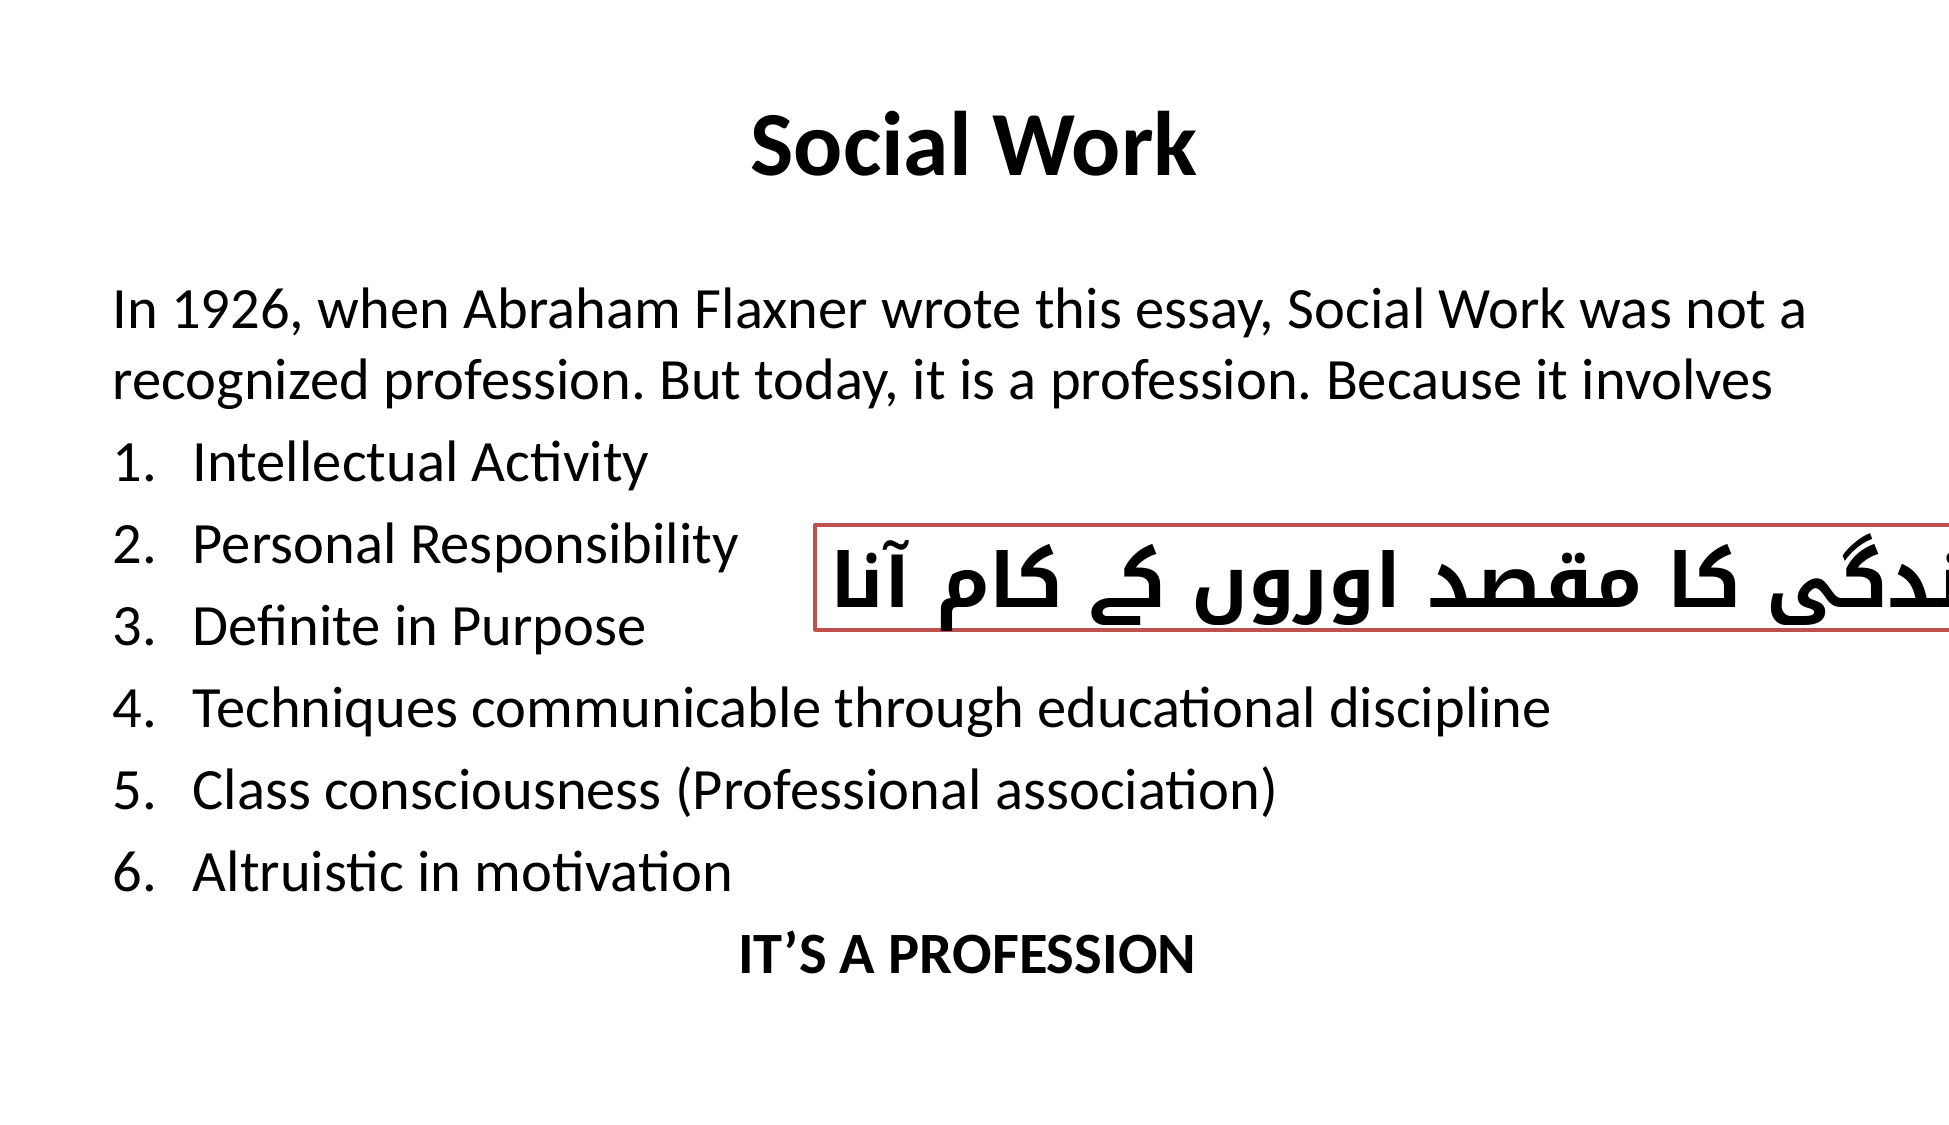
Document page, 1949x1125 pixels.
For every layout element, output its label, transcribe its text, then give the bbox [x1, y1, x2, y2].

text_box ہے زندگی کا مقصد اوروں کے کام آنا [813, 523, 1949, 632]
title Social Work [97, 45, 1852, 233]
list In 1926, when Abraham Flaxner wrote this essay, Social Work was not a recognized profession. But today, it is a profession. Because it involves Intellectual Activity Personal Responsibility Definite in Purpose Techniques communicable through educational discipline Class consciousness (Professional association) Altruistic in motivation IT’S A PROFESSION [97, 262, 1852, 1005]
